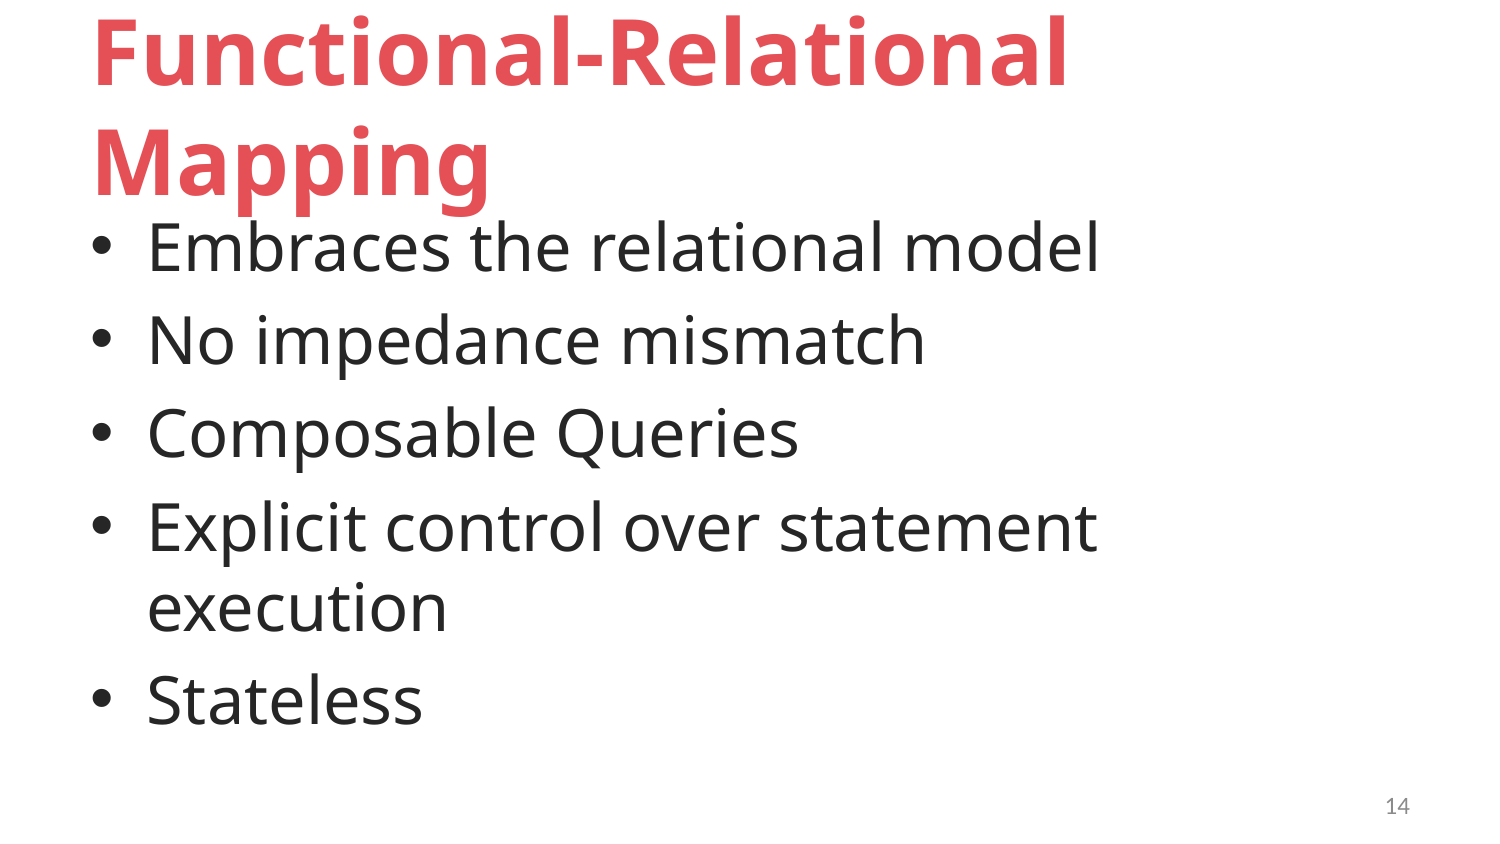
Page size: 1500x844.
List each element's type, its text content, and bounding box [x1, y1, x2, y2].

title Functional-Relational Mapping [75, 33, 1425, 175]
slide_number 14 [1074, 782, 1425, 827]
list Embraces the relational model No impedance mismatch Composable Queries Explicit control over statement execution Stateless [75, 196, 1425, 754]
